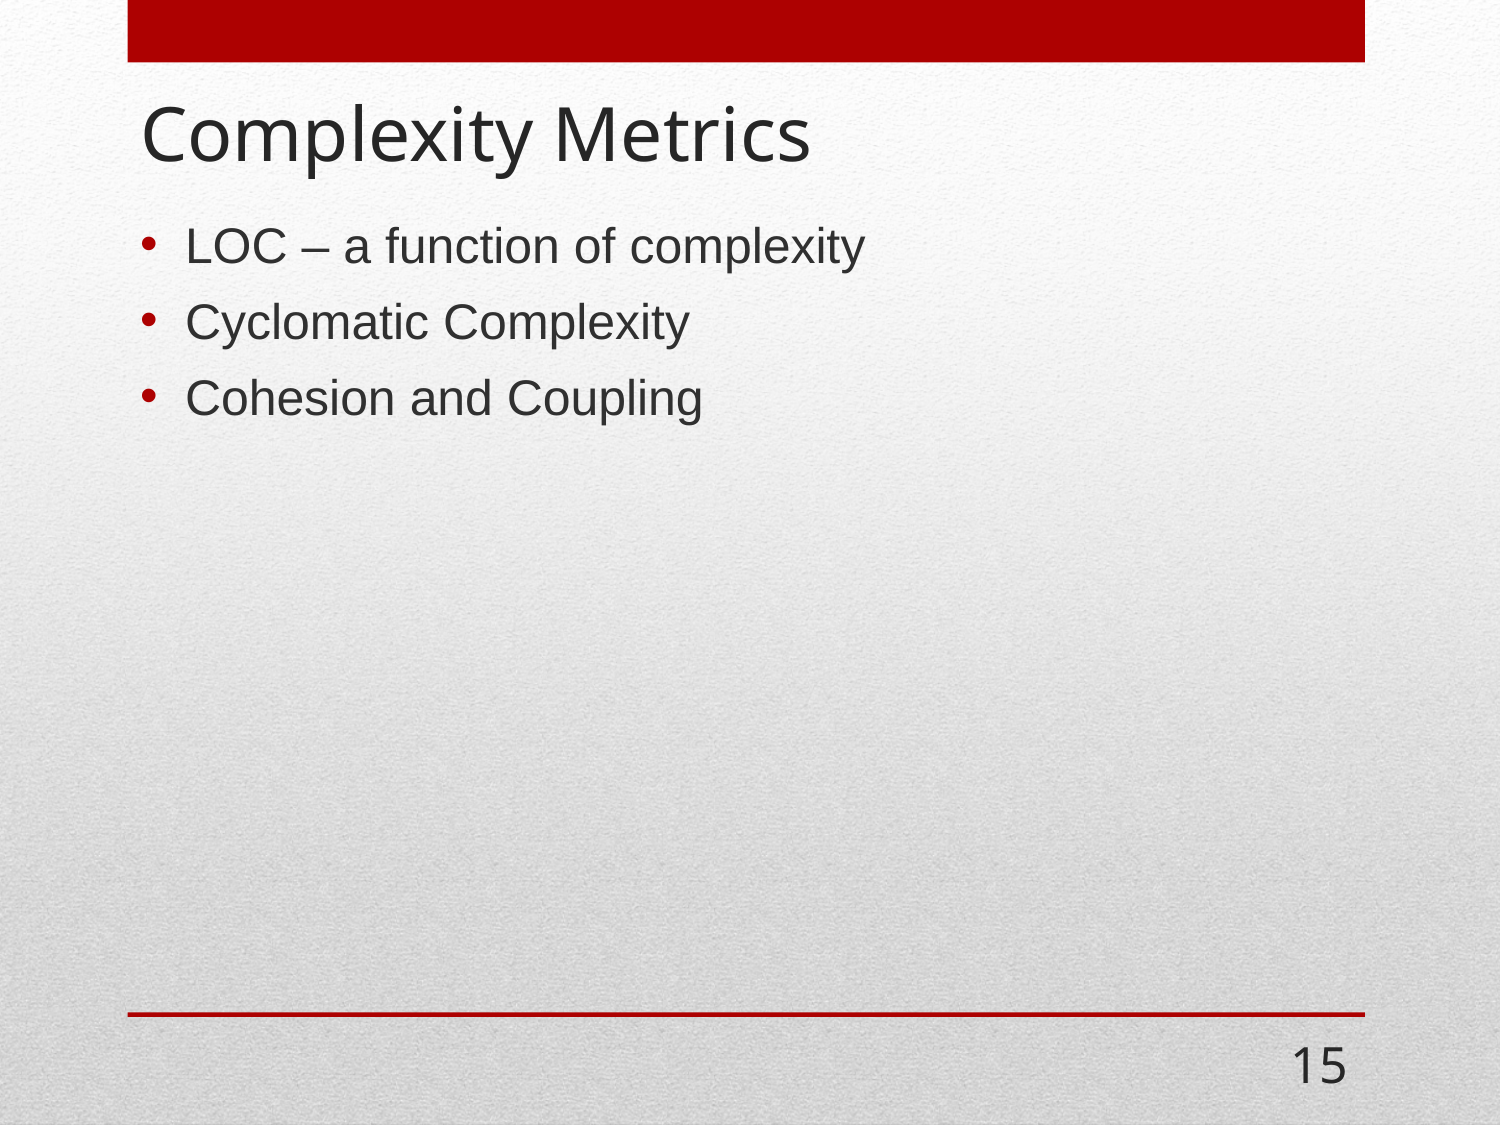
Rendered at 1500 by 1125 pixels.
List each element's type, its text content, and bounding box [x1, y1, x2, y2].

title Complexity Metrics [125, 79, 1363, 188]
list LOC – a function of complexity Cyclomatic Complexity Cohesion and Coupling [125, 200, 1363, 1000]
slide_number 15 [1237, 1037, 1363, 1098]
